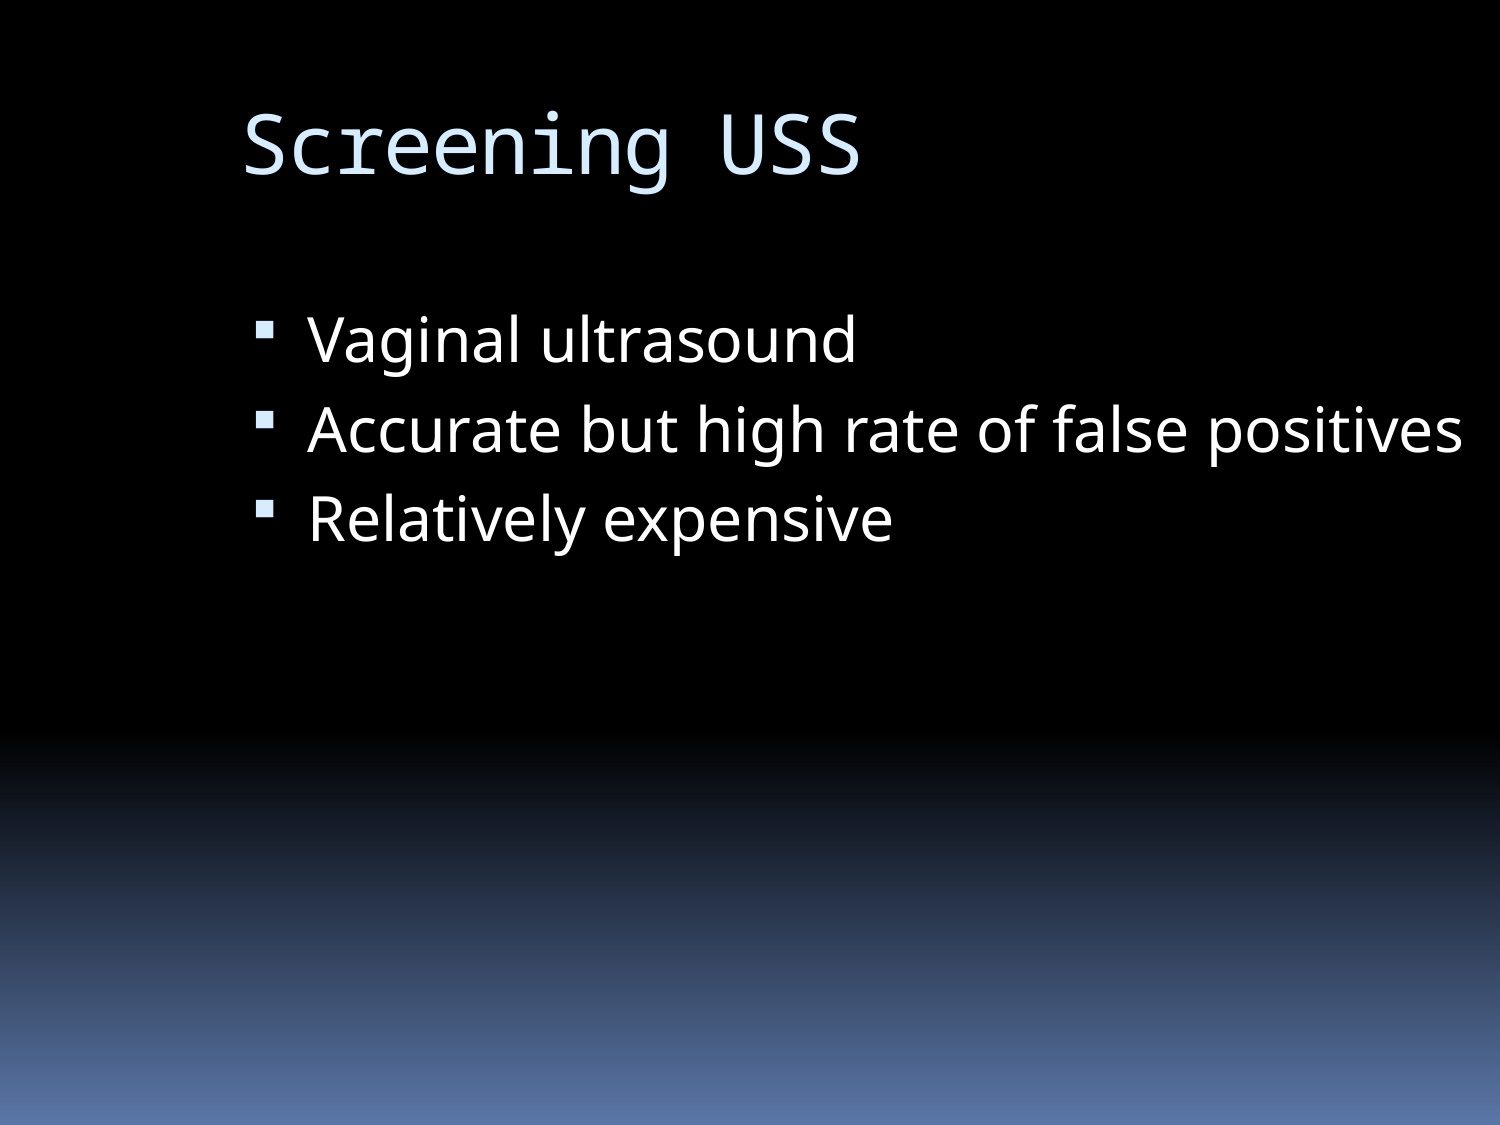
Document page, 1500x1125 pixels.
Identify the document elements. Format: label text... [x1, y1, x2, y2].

title Screening USS [225, 84, 1500, 235]
list Vaginal ultrasound Accurate but high rate of false positives Relatively expensive [225, 292, 1500, 1043]
